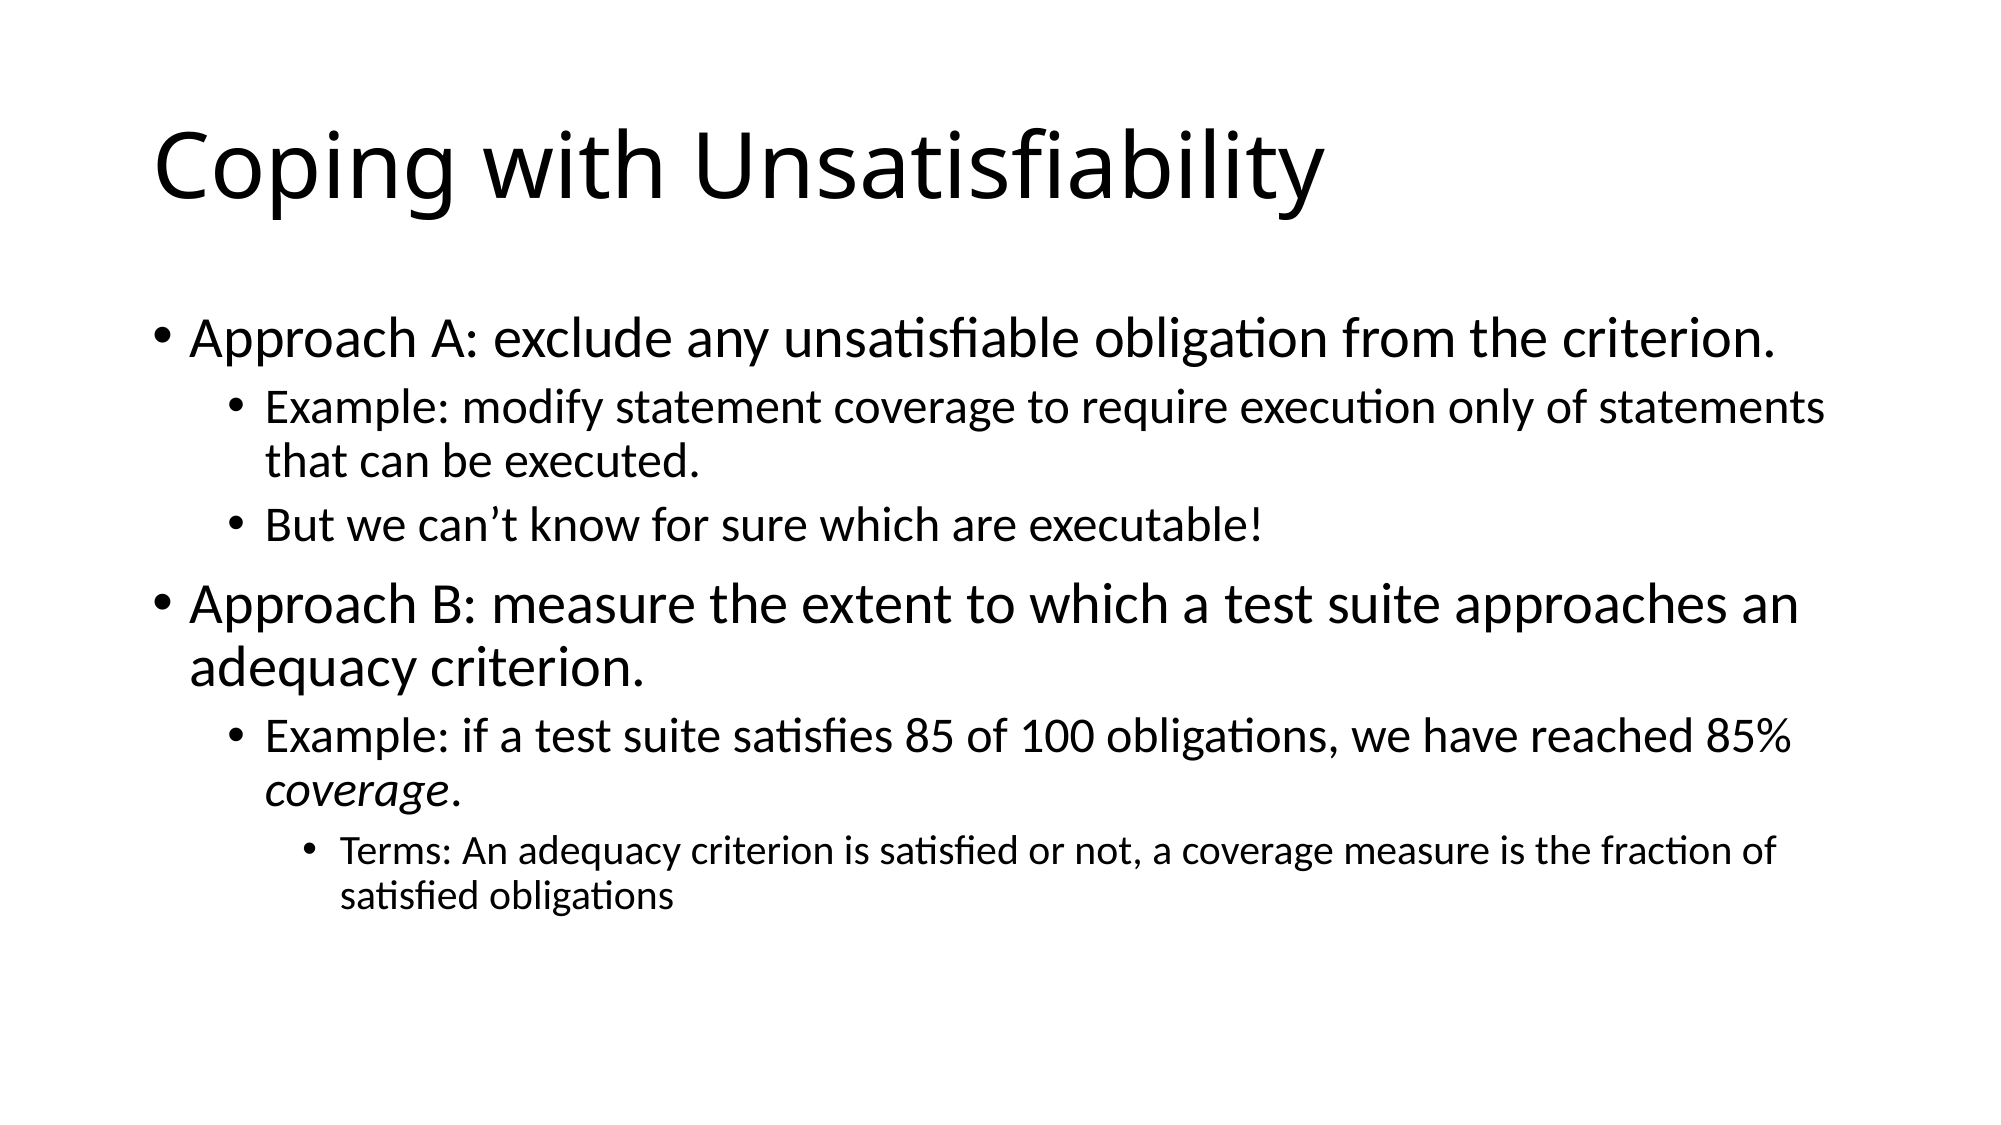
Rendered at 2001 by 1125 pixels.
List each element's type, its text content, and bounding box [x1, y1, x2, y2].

title Coping with Unsatisfiability [137, 59, 1863, 278]
list Approach A: exclude any unsatisfiable obligation from the criterion. Example: modify statement coverage to require execution only of statements that can be executed. But we can’t know for sure which are executable! Approach B: measure the extent to which a test suite approaches an adequacy criterion. Example: if a test suite satisfies 85 of 100 obligations, we have reached 85% coverage. Terms: An adequacy criterion is satisfied or not, a coverage measure is the fraction of satisfied obligations [137, 299, 1863, 1014]
